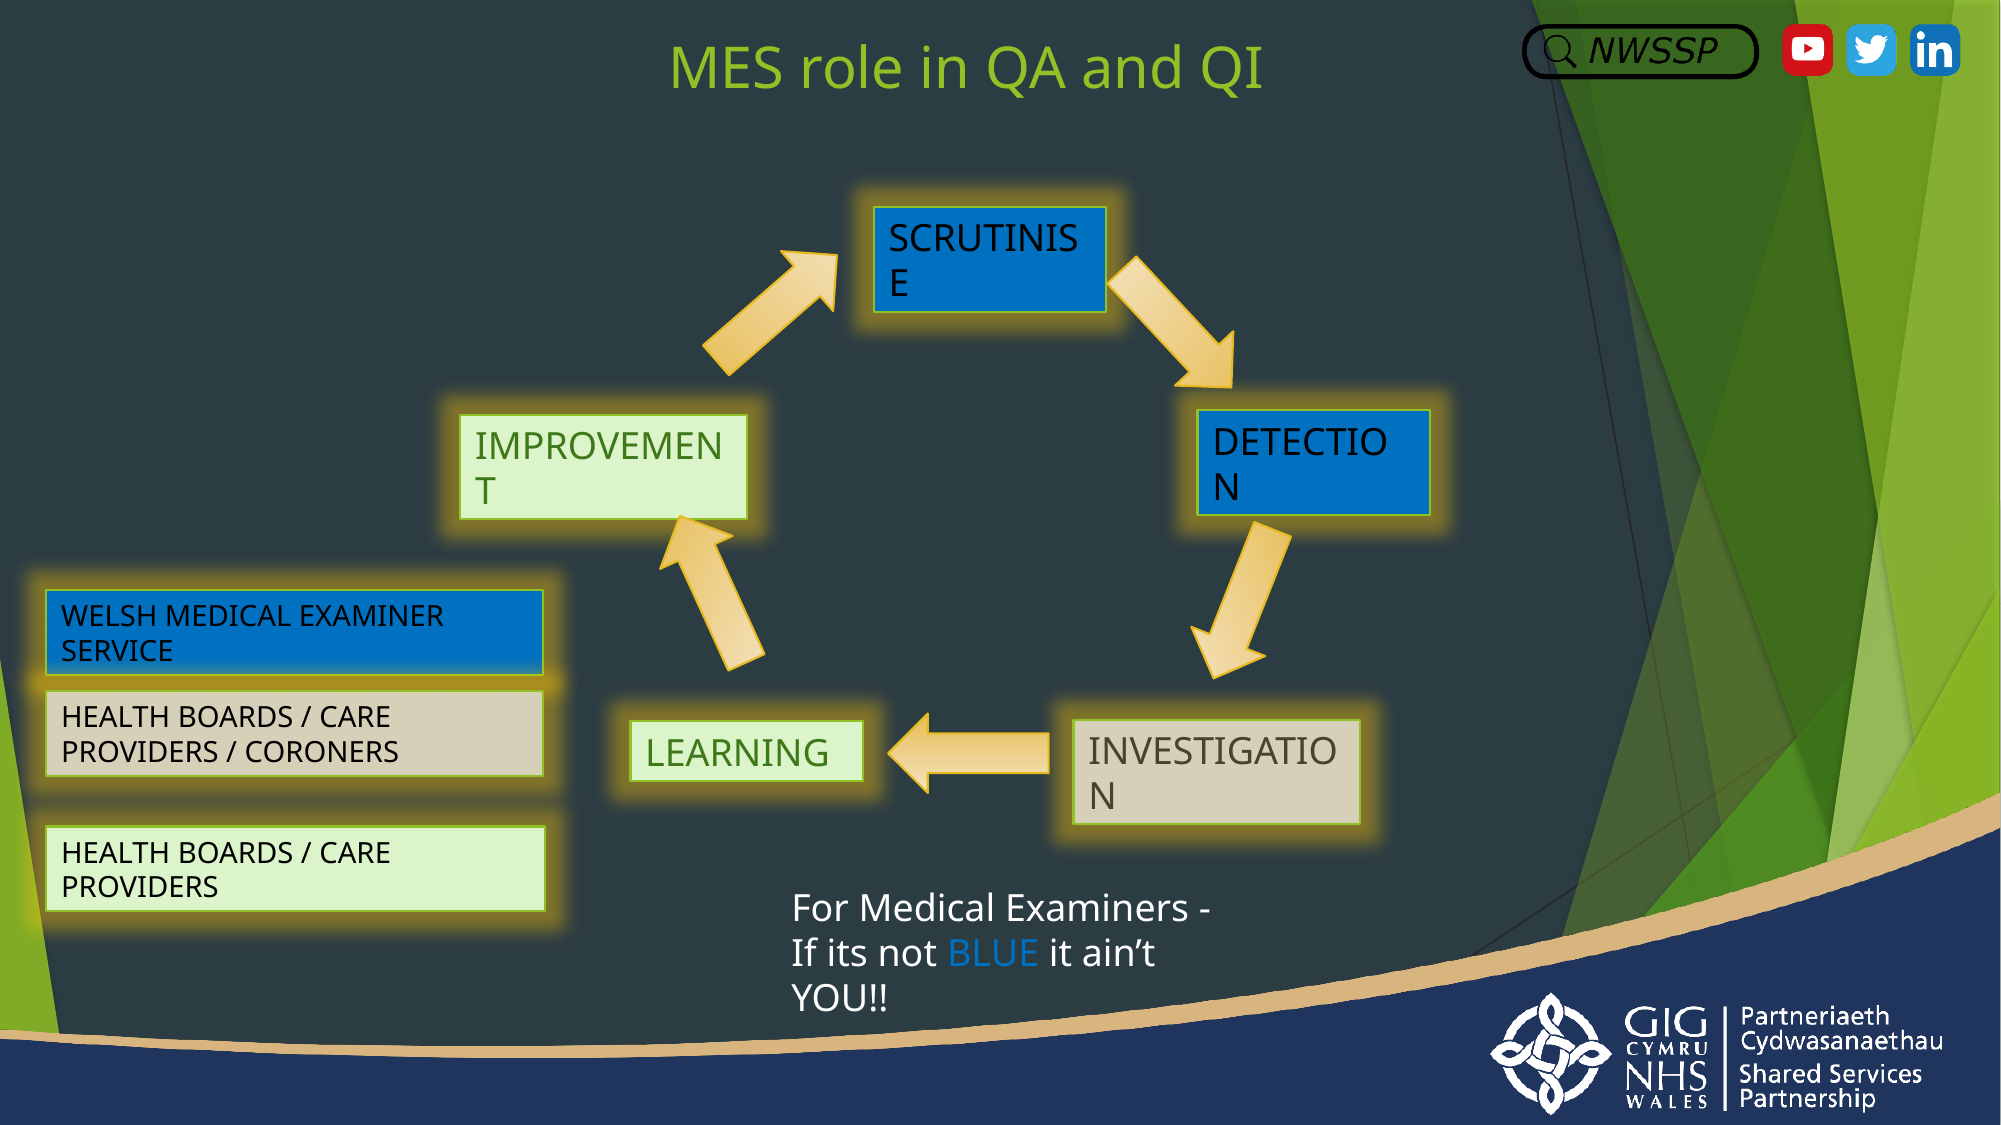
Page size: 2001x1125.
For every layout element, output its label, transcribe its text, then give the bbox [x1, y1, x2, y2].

picture [0, 763, 2001, 1125]
text_box IMPROVEMENT [459, 414, 748, 520]
text_box [1106, 255, 1235, 389]
text_box INVESTIGATION [1072, 719, 1361, 825]
text_box DETECTION [1196, 409, 1431, 516]
text_box LEARNING [629, 720, 864, 782]
text_box SCRUTINISE [873, 206, 1107, 313]
text_box For Medical Examiners - If its not BLUE it ain’t YOU!! [776, 877, 1240, 1027]
text_box [702, 250, 839, 377]
text_box [659, 515, 766, 672]
text_box [887, 712, 1050, 794]
title MES role in QA and QI [653, 23, 1284, 146]
text_box HEALTH BOARDS / CARE PROVIDERS / CORONERS [45, 690, 544, 777]
picture [1514, 15, 1965, 83]
text_box HEALTH BOARDS / CARE PROVIDERS [45, 825, 546, 912]
title Why were Medical Examiners suggested? [45, 669, 544, 676]
text_box WELSH MEDICAL EXAMINER SERVICE [45, 589, 544, 667]
text_box [1190, 521, 1293, 680]
